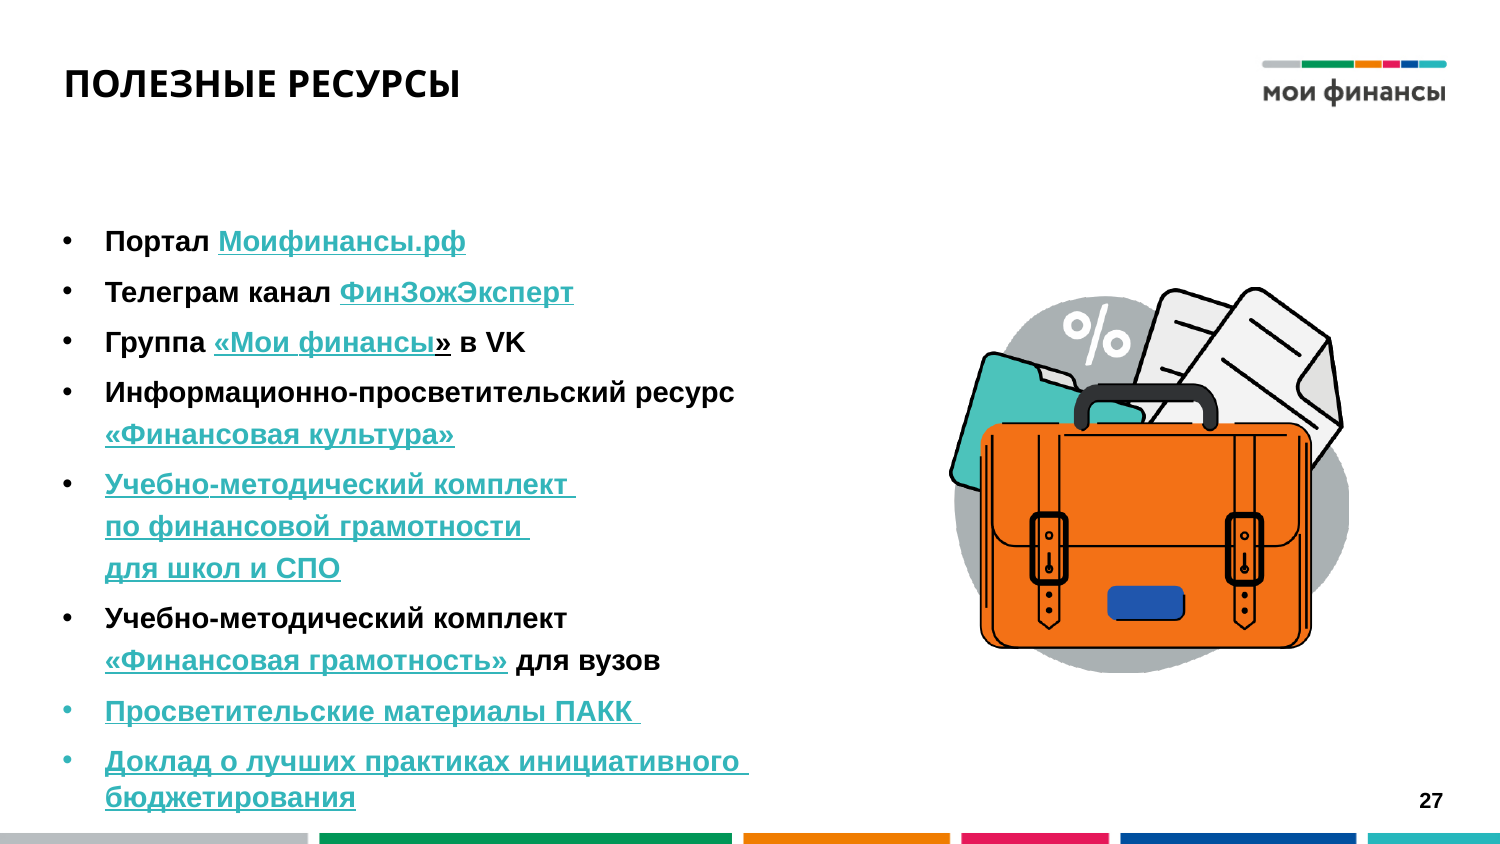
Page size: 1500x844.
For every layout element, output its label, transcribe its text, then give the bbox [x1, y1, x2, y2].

picture [0, 0, 1500, 844]
text_box ПОЛЕЗНЫЕ РЕСУРСЫ [57, 54, 1116, 111]
text_box 27 [1371, 778, 1492, 822]
text_box Портал Моифинансы.рф Телеграм канал ФинЗожЭксперт Группа «Мои финансы» в VK Информационно-просветительский ресурс «Финансовая культура» Учебно-методический комплект по финансовой грамотности для школ и СПО Учебно-методический комплект «Финансовая грамотность» для вузов Просветительские материалы ПАКК Доклад о лучших практиках инициативного бюджетирования [55, 208, 769, 785]
